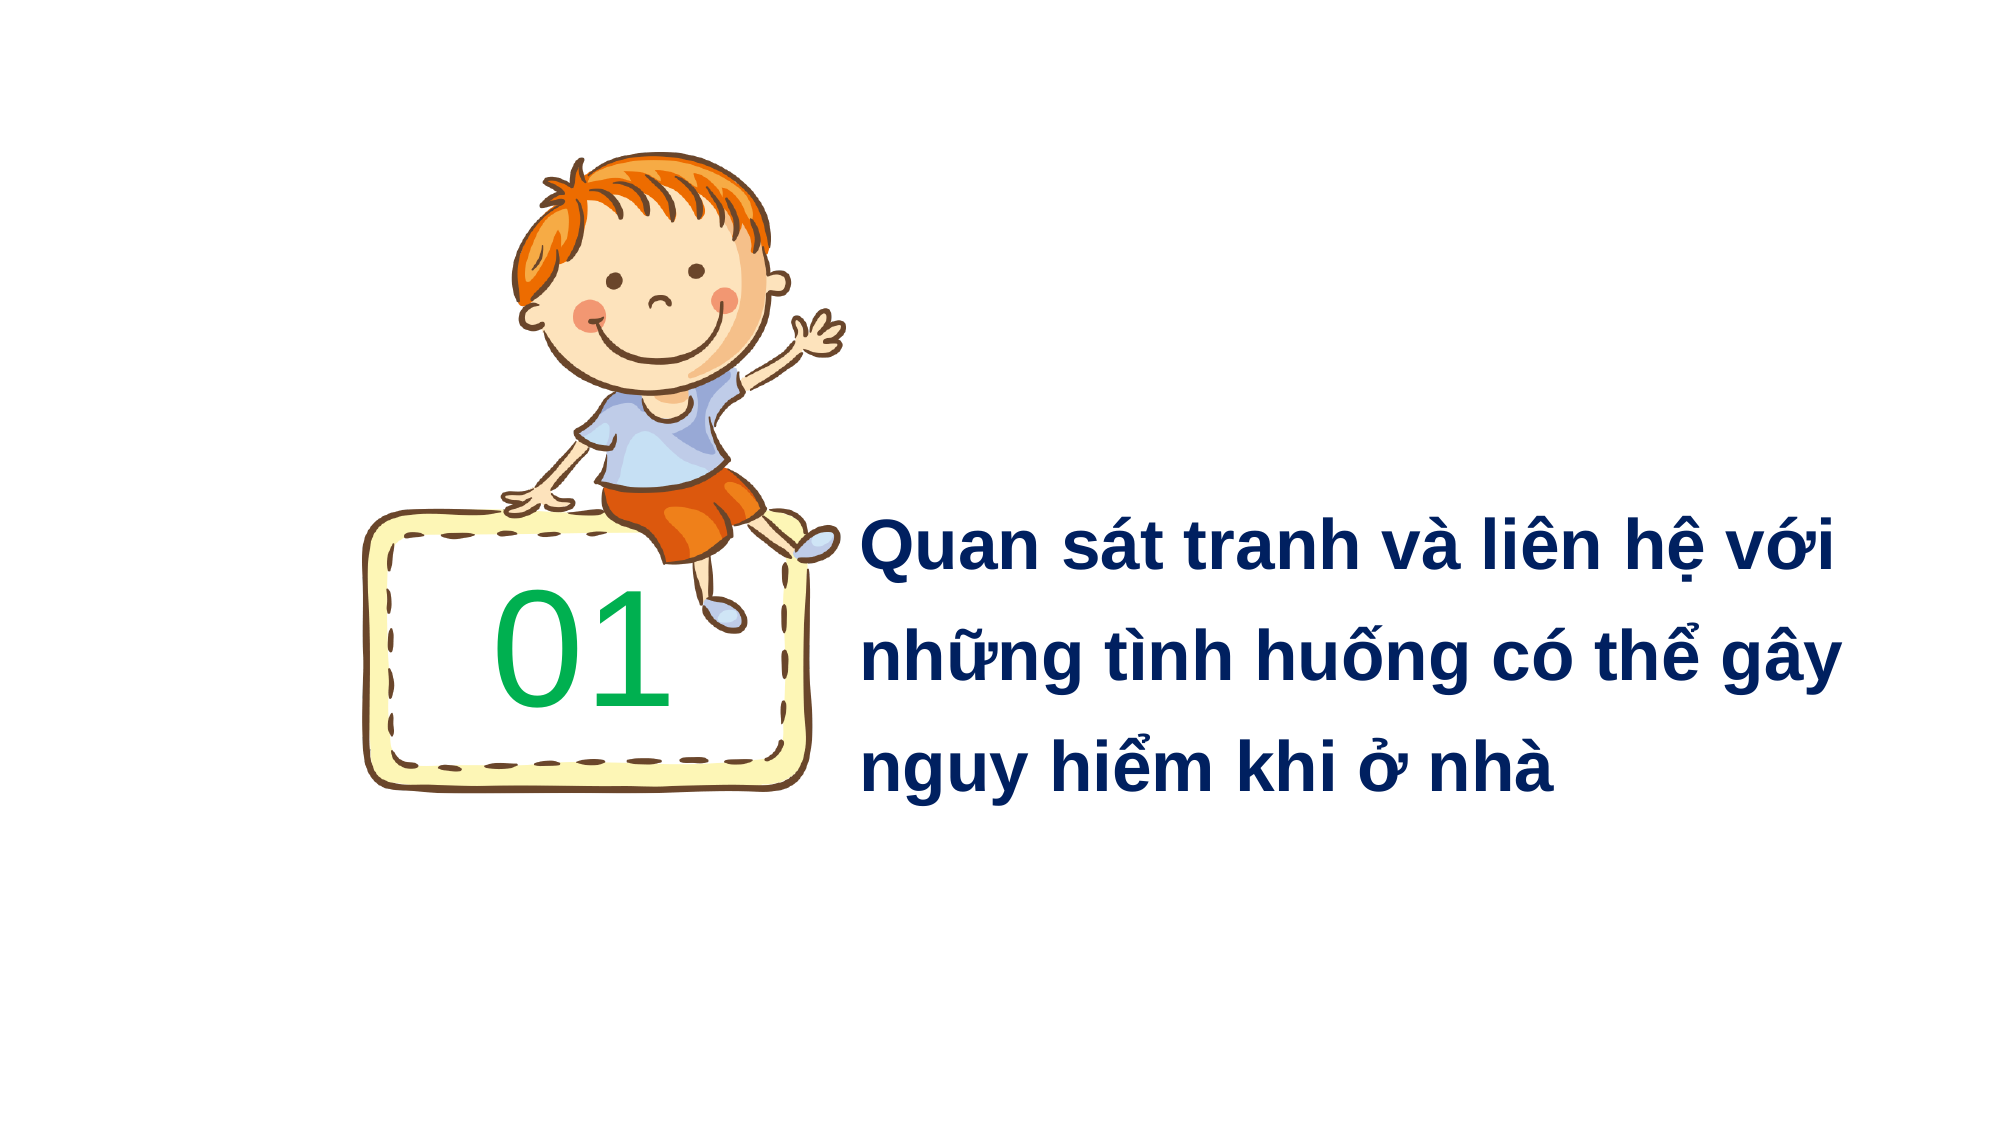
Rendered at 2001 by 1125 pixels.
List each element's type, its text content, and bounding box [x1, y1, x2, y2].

picture [272, 141, 936, 805]
text_box Quan sát tranh và liên hệ với những tình huống có thể gây nguy hiểm khi ở nhà [859, 472, 1847, 806]
